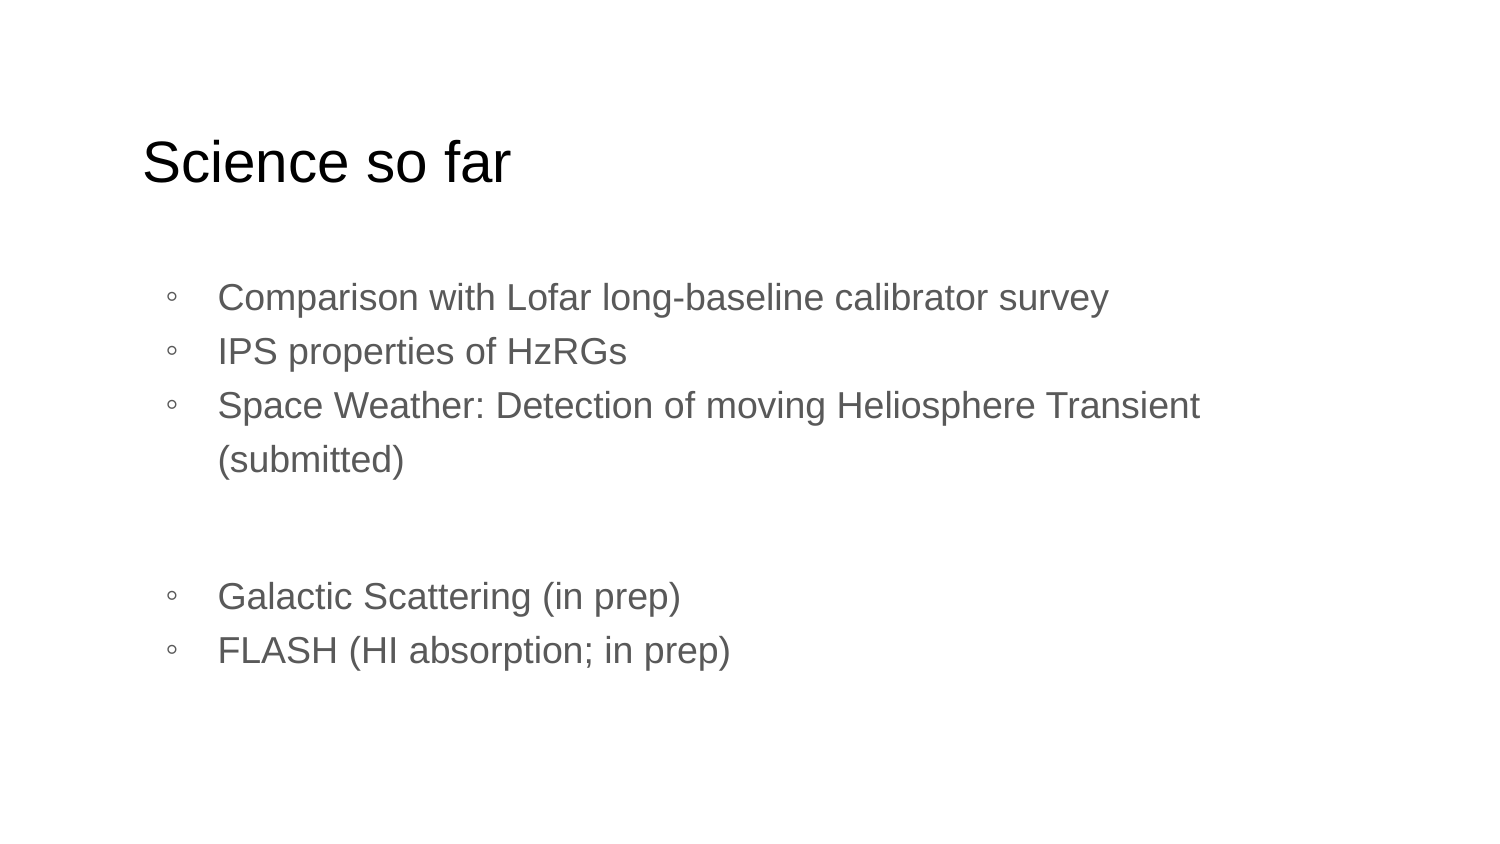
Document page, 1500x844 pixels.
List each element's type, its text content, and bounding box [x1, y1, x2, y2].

title Science so far [131, 79, 1369, 248]
list Comparison with Lofar long-baseline calibrator survey IPS properties of HzRGs Space Weather: Detection of moving Heliosphere Transient (submitted) Galactic Scattering (in prep) FLASH (HI absorption; in prep) [131, 258, 1369, 733]
